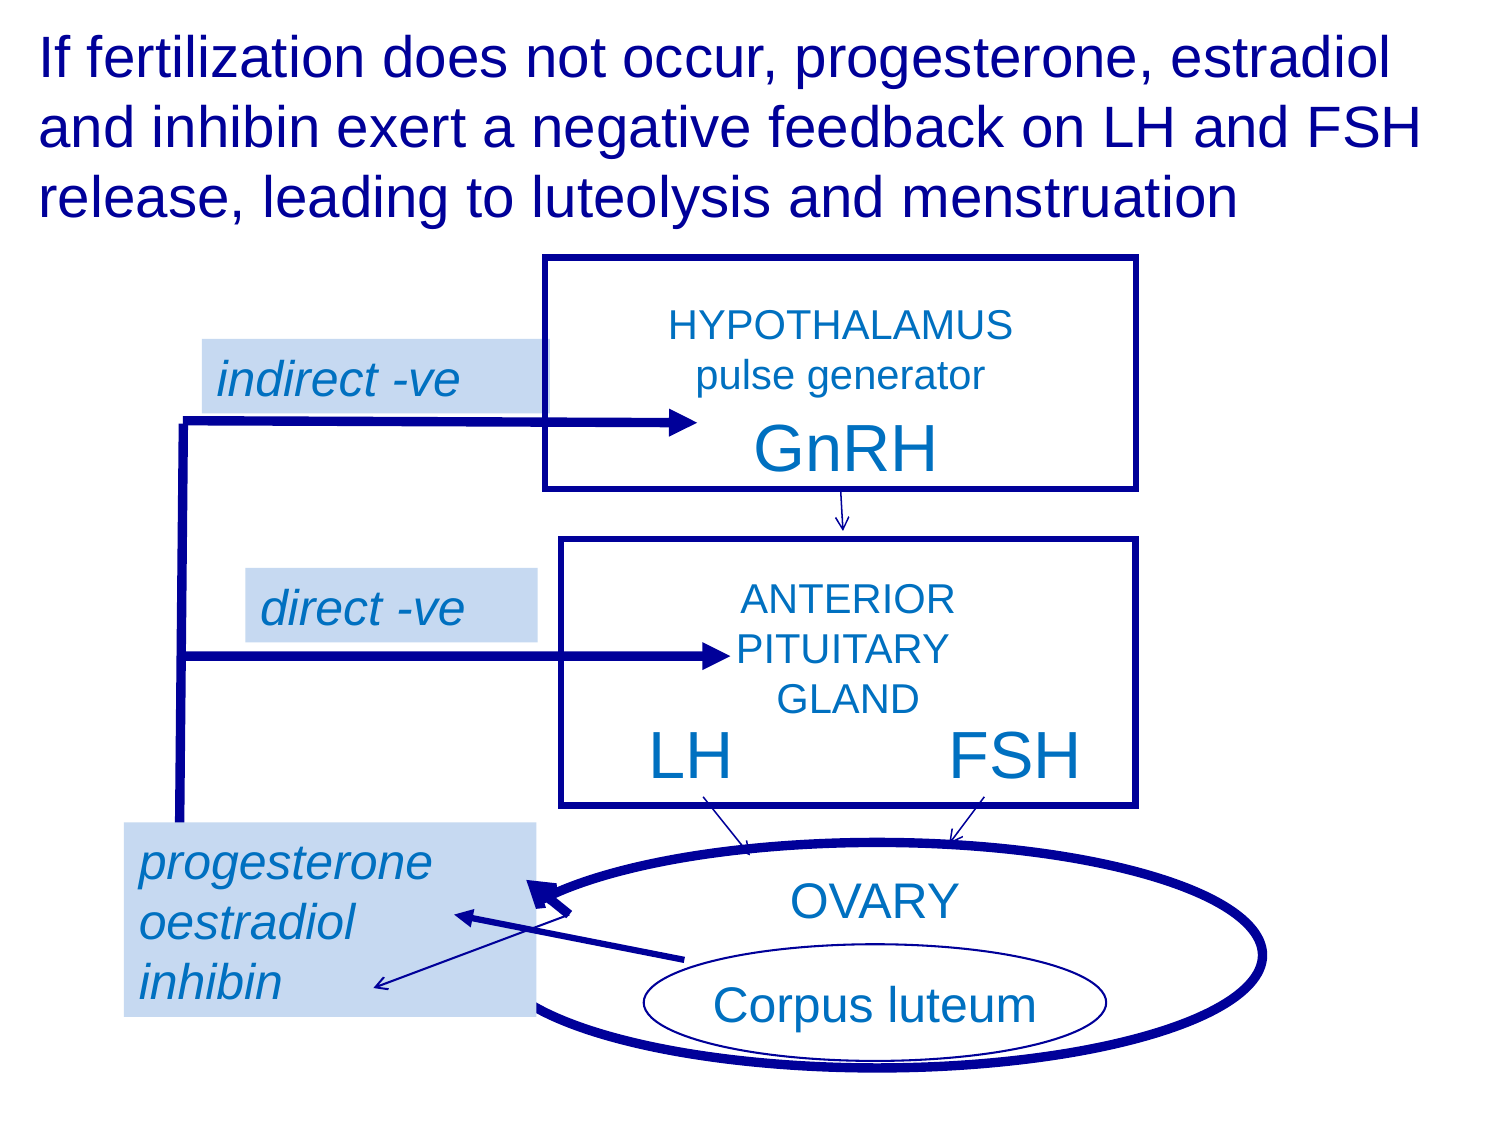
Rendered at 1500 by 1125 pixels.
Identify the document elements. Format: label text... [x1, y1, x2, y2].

text_box HYPOTHALAMUS pulse generator [545, 257, 1137, 489]
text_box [689, 849, 731, 867]
text_box ANTERIOR PITUITARY GLAND [735, 538, 1136, 806]
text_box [123, 822, 685, 1020]
text_box LH FSH [735, 704, 1098, 799]
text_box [696, 802, 756, 850]
text_box [582, 842, 1263, 1068]
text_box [177, 338, 731, 829]
text_box Corpus luteum [666, 944, 1107, 1061]
text_box GnRH [739, 397, 955, 492]
text_box OVARY [724, 861, 1025, 936]
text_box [943, 802, 991, 839]
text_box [820, 508, 864, 512]
text_box If fertilization does not occur, progesterone, estradiol and inhibin exert a negative feedback on LH and FSH release, leading to luteolysis and menstruation [23, 11, 1454, 236]
